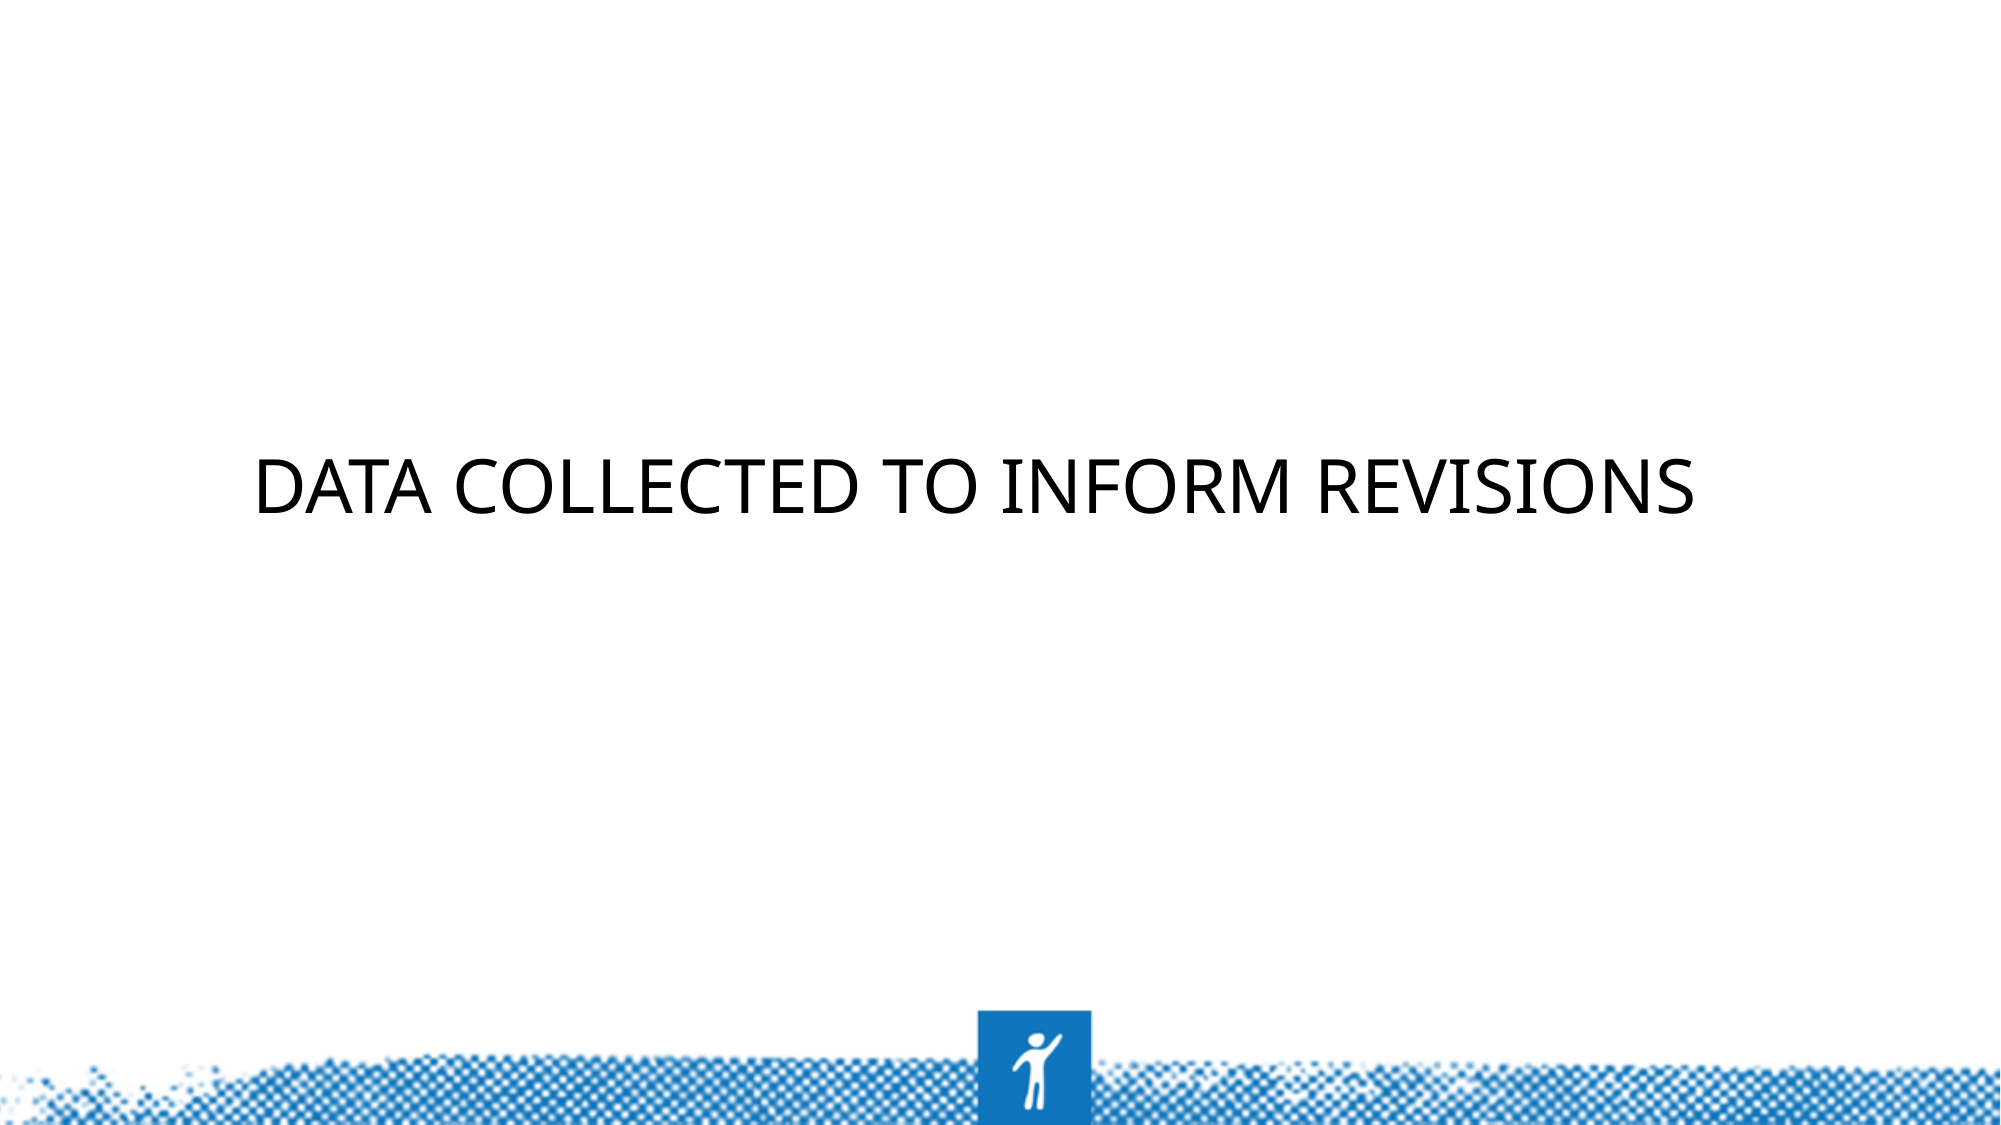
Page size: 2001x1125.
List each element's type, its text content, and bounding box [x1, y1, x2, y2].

picture [0, 0, 2001, 1125]
title Data Collected to inform revisions [112, 381, 1838, 599]
